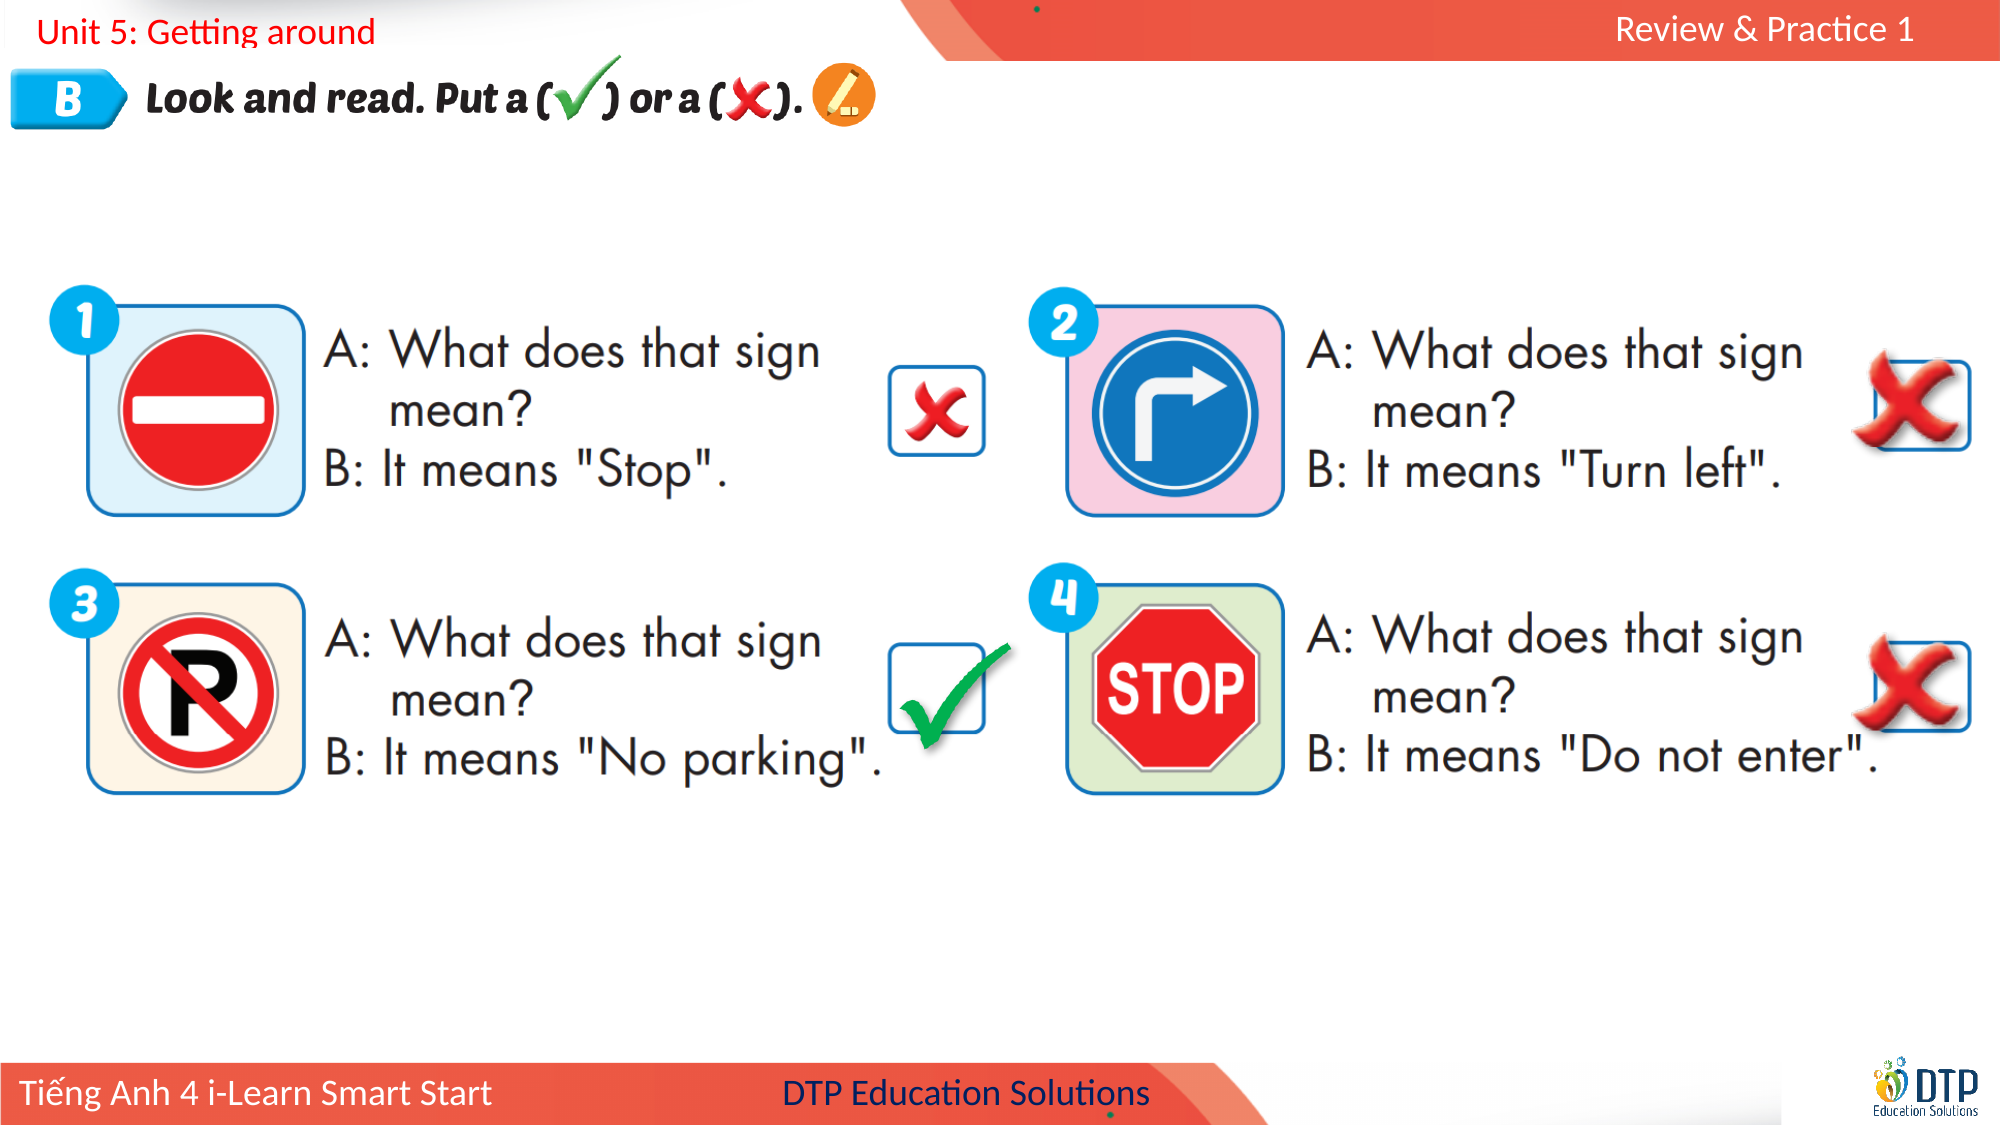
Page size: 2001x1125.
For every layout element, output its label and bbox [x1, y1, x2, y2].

picture [0, 0, 2000, 134]
picture [20, 277, 1980, 820]
picture [2, 1063, 1782, 1125]
picture [1869, 1023, 1982, 1125]
